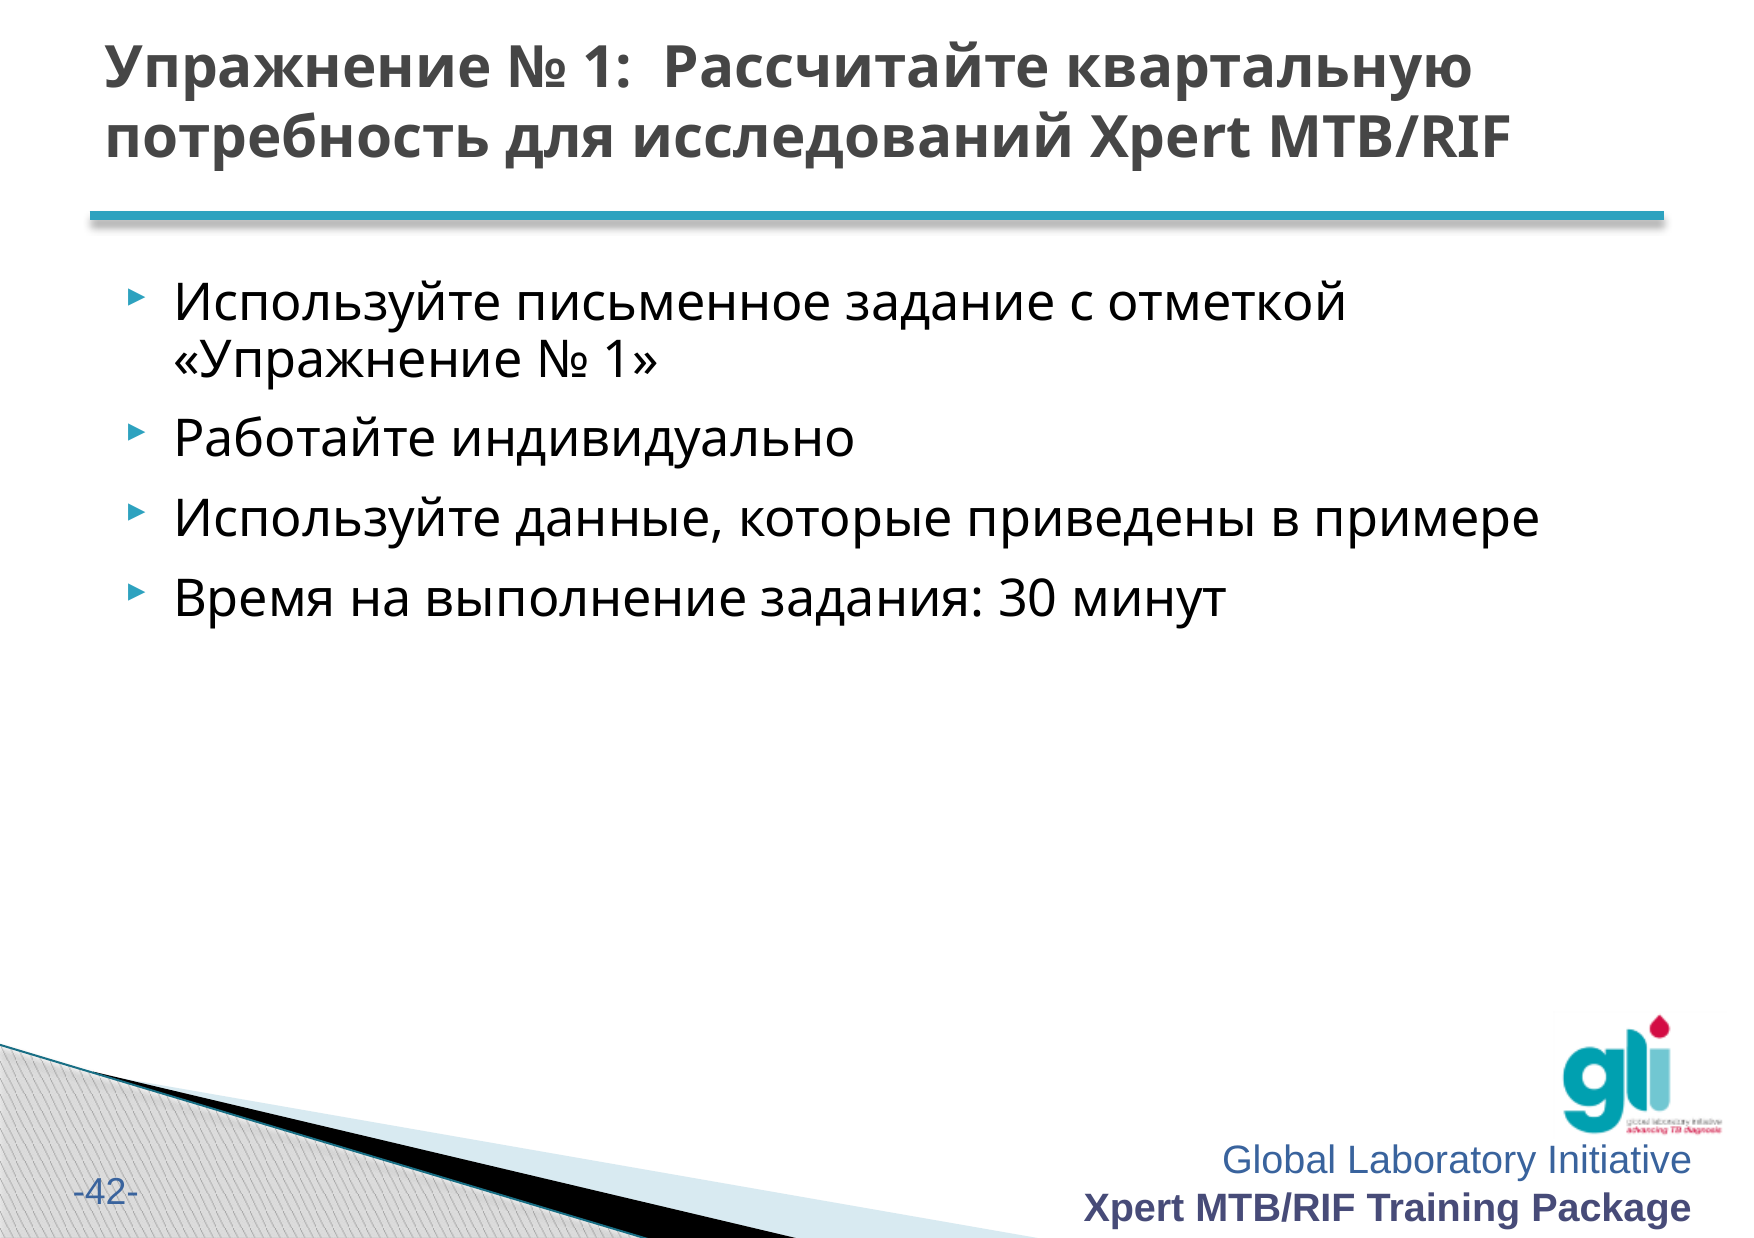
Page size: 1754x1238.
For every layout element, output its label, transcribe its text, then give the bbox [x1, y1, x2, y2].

list Используйте письменное задание с отметкой «Упражнение № 1» Работайте индивидуально Используйте данные, которые приведены в примере Время на выполнение задания: 30 минут [87, 267, 1666, 996]
title Упражнение № 1: Рассчитайте квартальную потребность для исследований Xpert MTB/RIF [87, 16, 1754, 183]
picture [1553, 1011, 1727, 1139]
